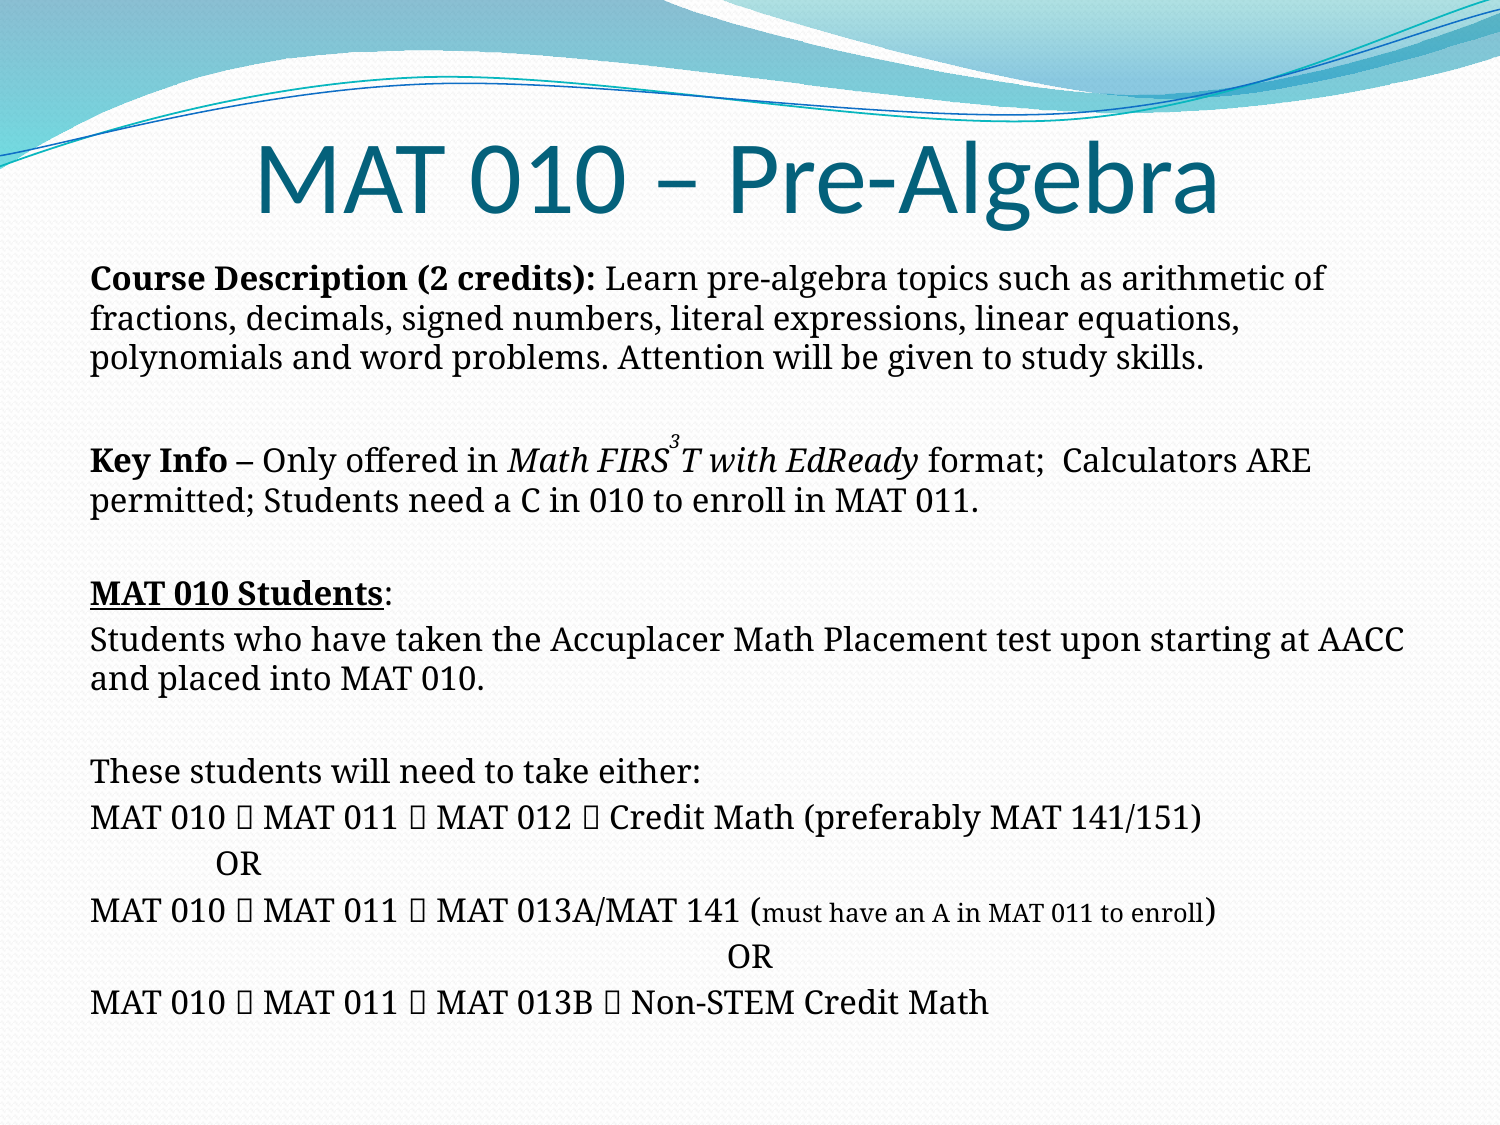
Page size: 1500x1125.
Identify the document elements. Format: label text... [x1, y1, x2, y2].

title MAT 010 – Pre-Algebra [75, 87, 1425, 235]
list Course Description (2 credits): Learn pre-algebra topics such as arithmetic of fractions, decimals, signed numbers, literal expressions, linear equations, polynomials and word problems. Attention will be given to study skills. Key Info – Only offered in Math FIRS3T with EdReady format; Calculators ARE permitted; Students need a C in 010 to enroll in MAT 011. MAT 010 Students: Students who have taken the Accuplacer Math Placement test upon starting at AACC and placed into MAT 010. These students will need to take either: MAT 010  MAT 011  MAT 012  Credit Math (preferably MAT 141/151) OR MAT 010  MAT 011  MAT 013A/MAT 141 (must have an A in MAT 011 to enroll) OR MAT 010  MAT 011  MAT 013B  Non-STEM Credit Math [75, 249, 1425, 1038]
